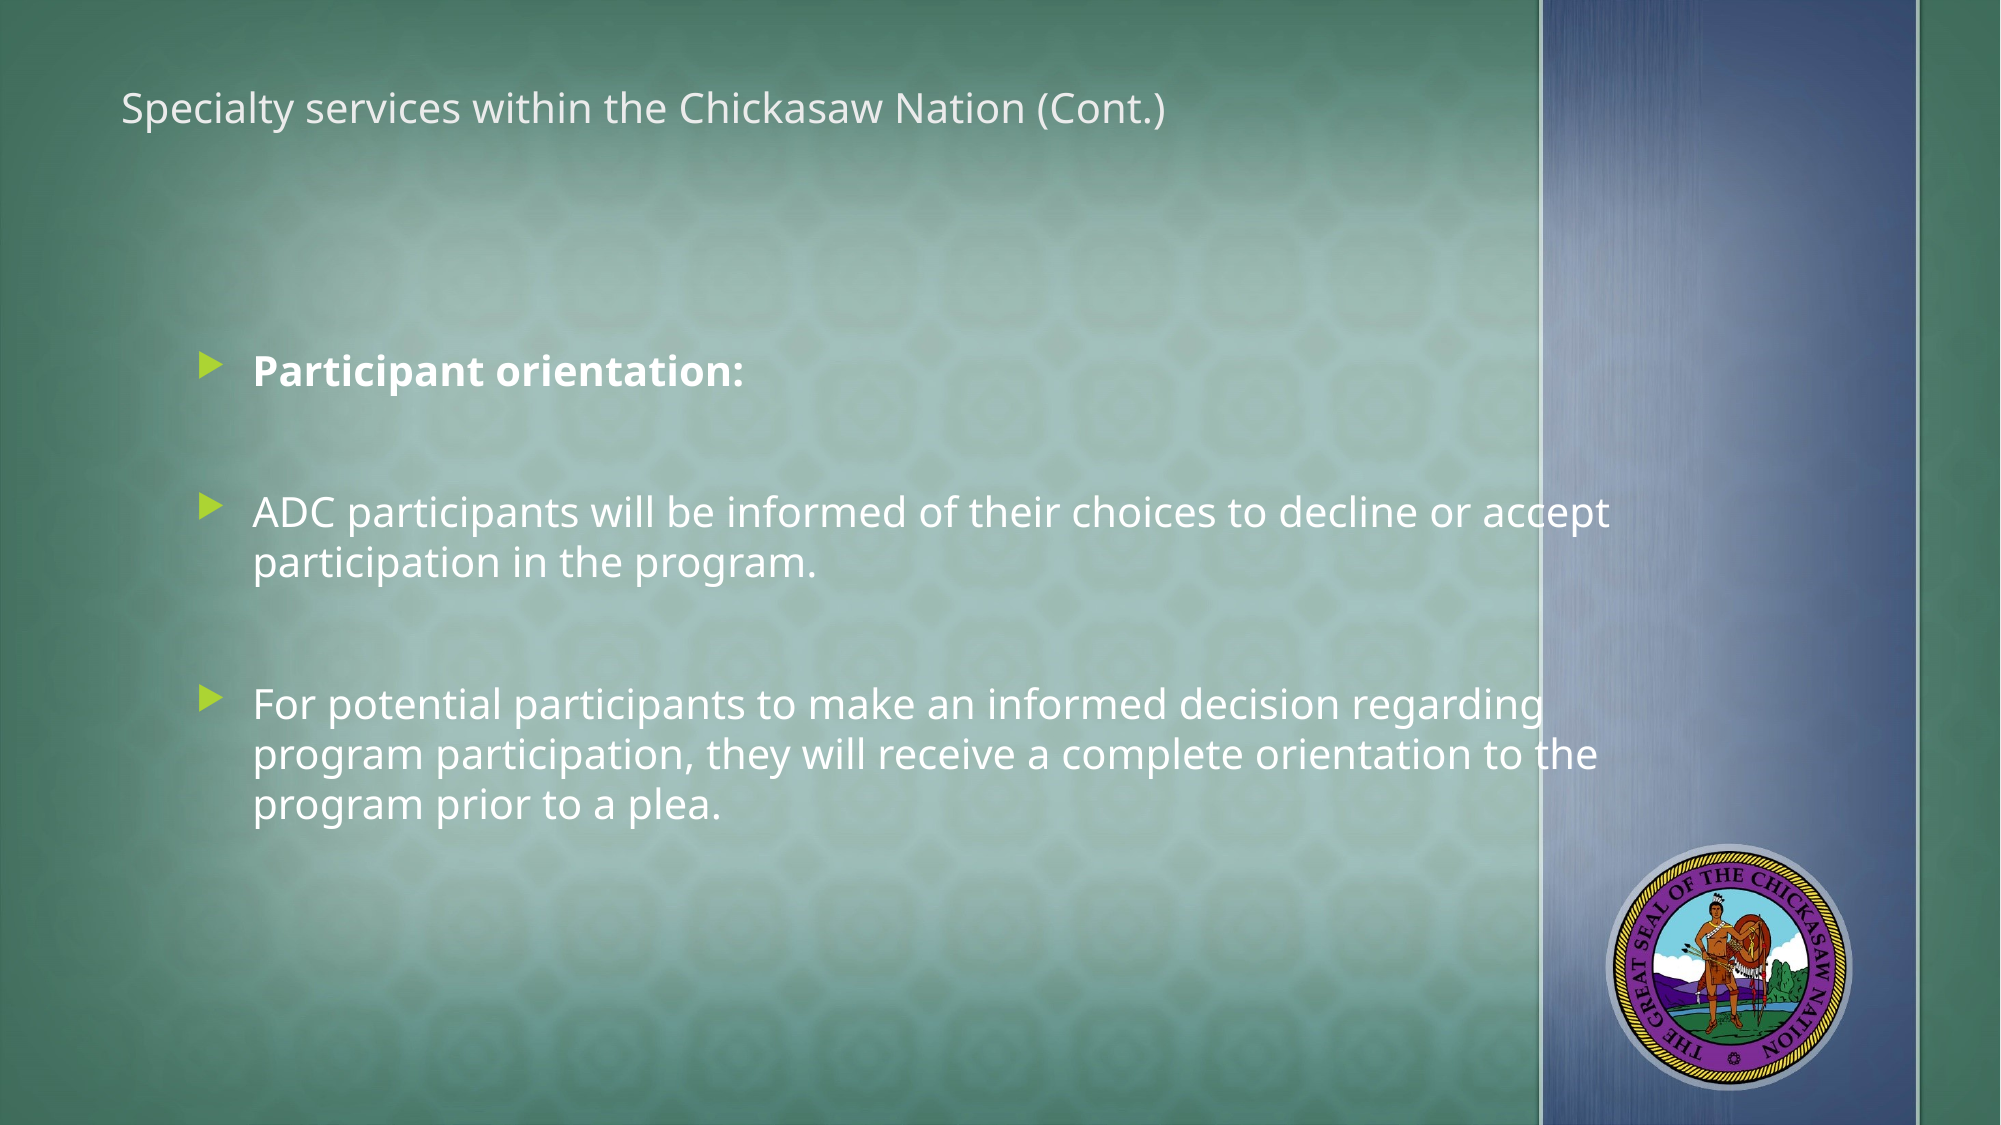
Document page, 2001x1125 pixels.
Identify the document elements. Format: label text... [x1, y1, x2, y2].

title Specialty services within the Chickasaw Nation (Cont.) [106, 74, 1649, 304]
picture [0, 0, 2001, 1125]
list Participant orientation: ADC participants will be informed of their choices to decline or accept participation in the program. For potential participants to make an informed decision regarding program participation, they will receive a complete orientation to the program prior to a plea. [181, 336, 1649, 1025]
